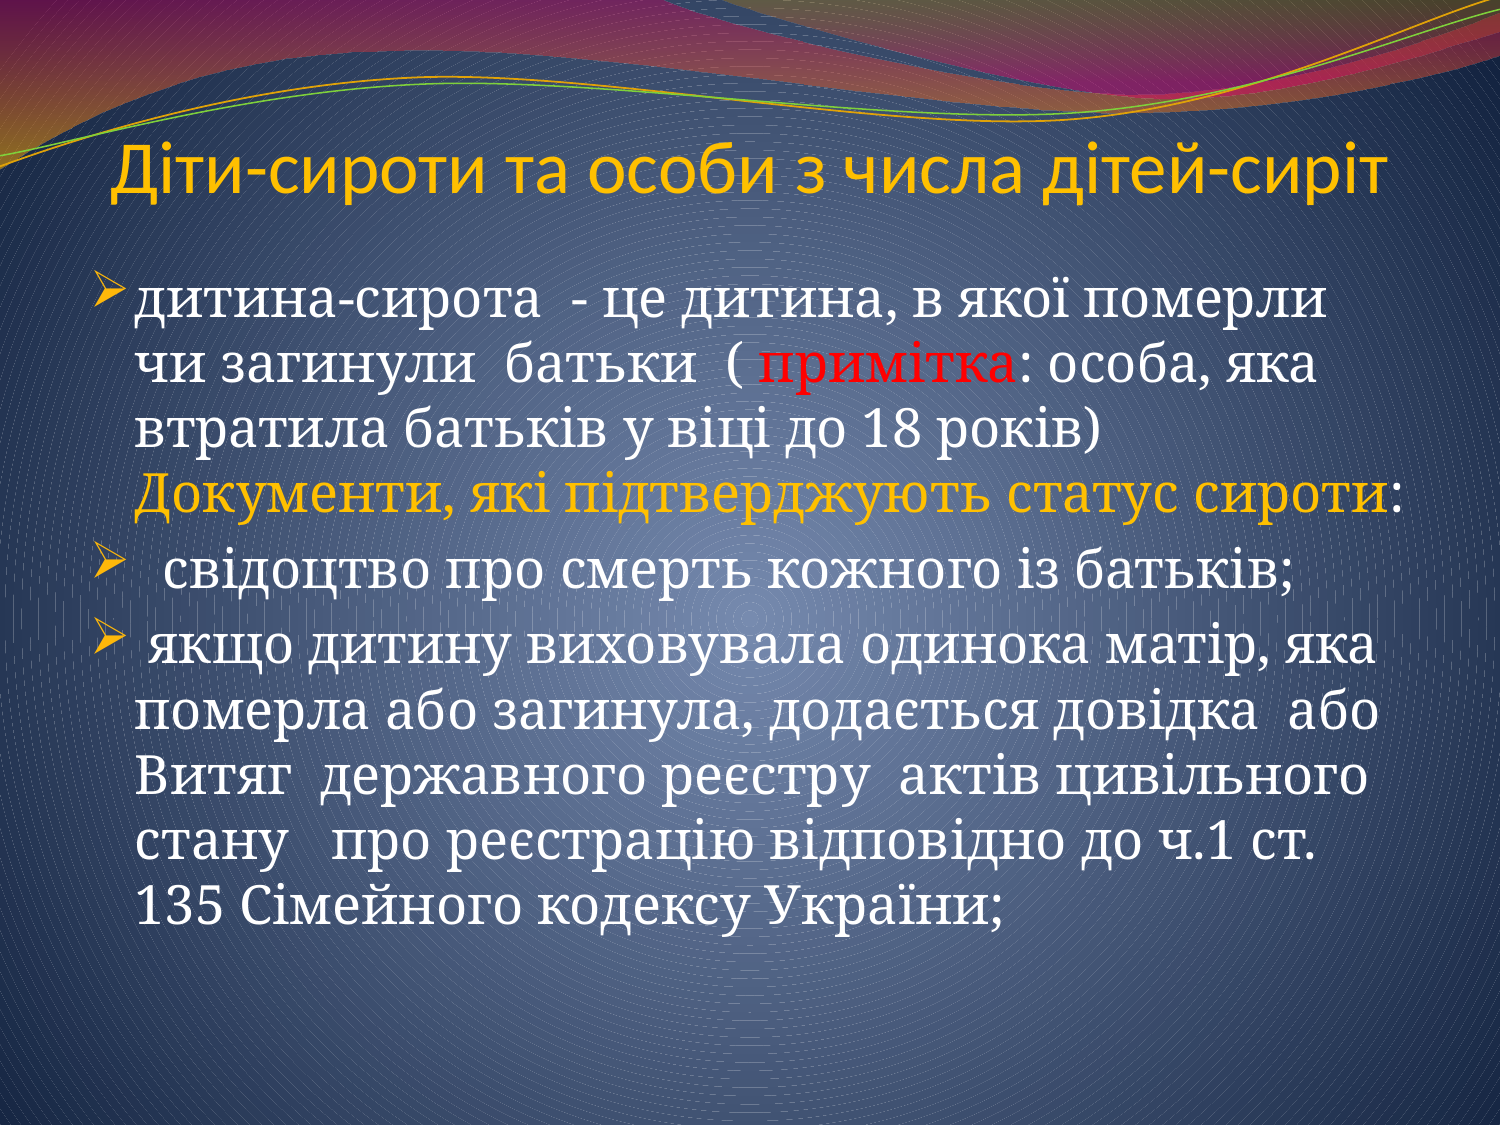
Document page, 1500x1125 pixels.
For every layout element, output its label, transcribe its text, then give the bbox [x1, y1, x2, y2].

title Діти-сироти та особи з числа дітей-сиріт [75, 42, 1425, 209]
list дитина-сирота - це дитина, в якої померли чи загинули батьки ( примітка: особа, яка втратила батьків у віці до 18 років) Документи, які підтверджують статус сироти: свідоцтво про смерть кожного із батьків; якщо дитину виховувала одинока матір, яка померла або загинула, додається довідка або Витяг державного реєстру актів цивільного стану про реєстрацію відповідно до ч.1 ст. 135 Сімейного кодексу України; [75, 255, 1425, 1038]
